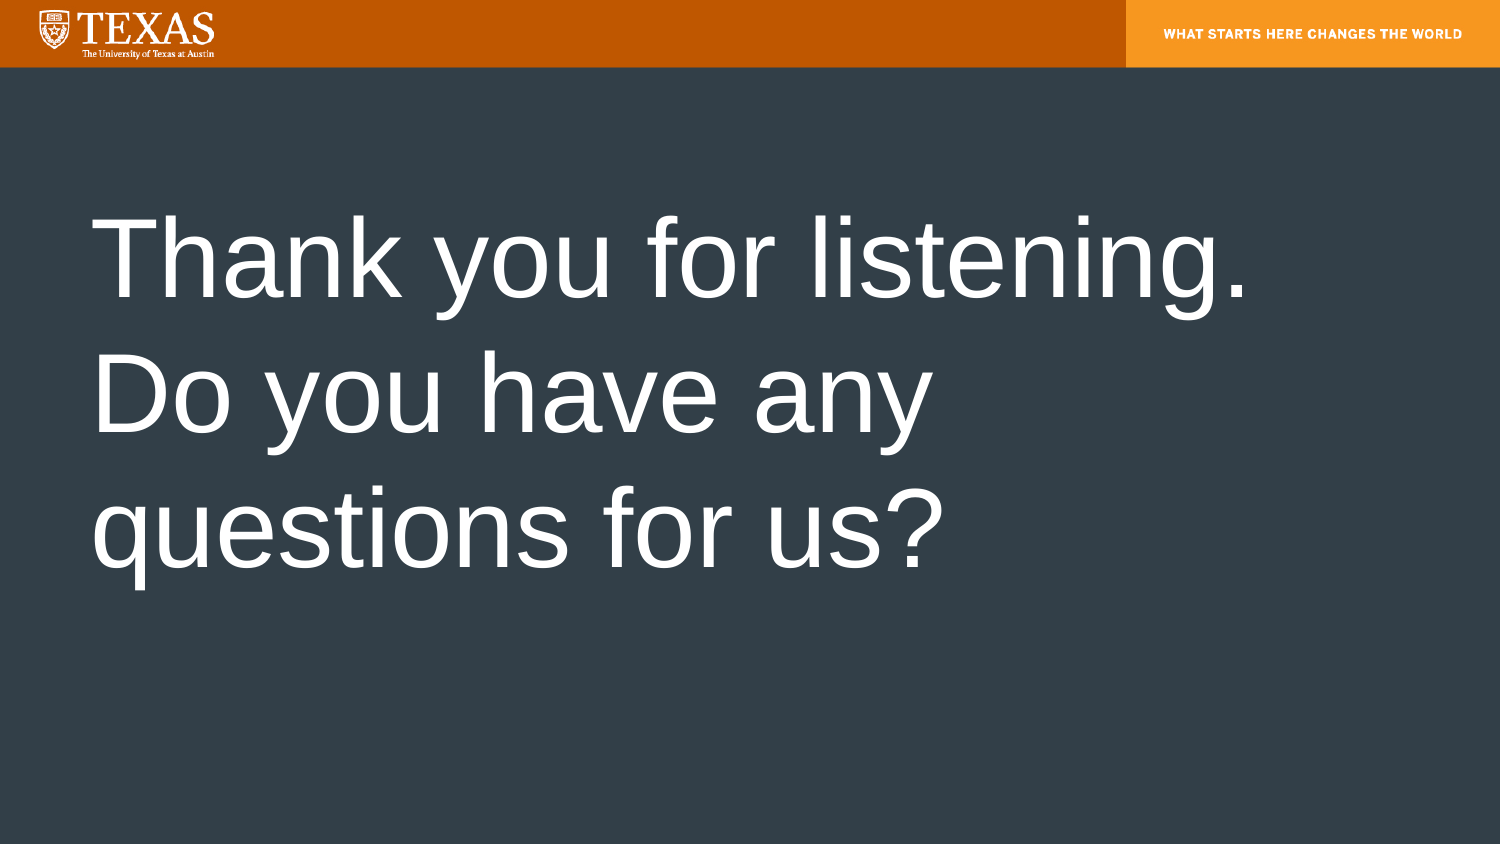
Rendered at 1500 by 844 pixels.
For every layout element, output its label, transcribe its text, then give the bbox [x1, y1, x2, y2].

picture [0, 0, 1500, 844]
title Thank you for listening. Do you have any questions for us? [75, 317, 1425, 459]
